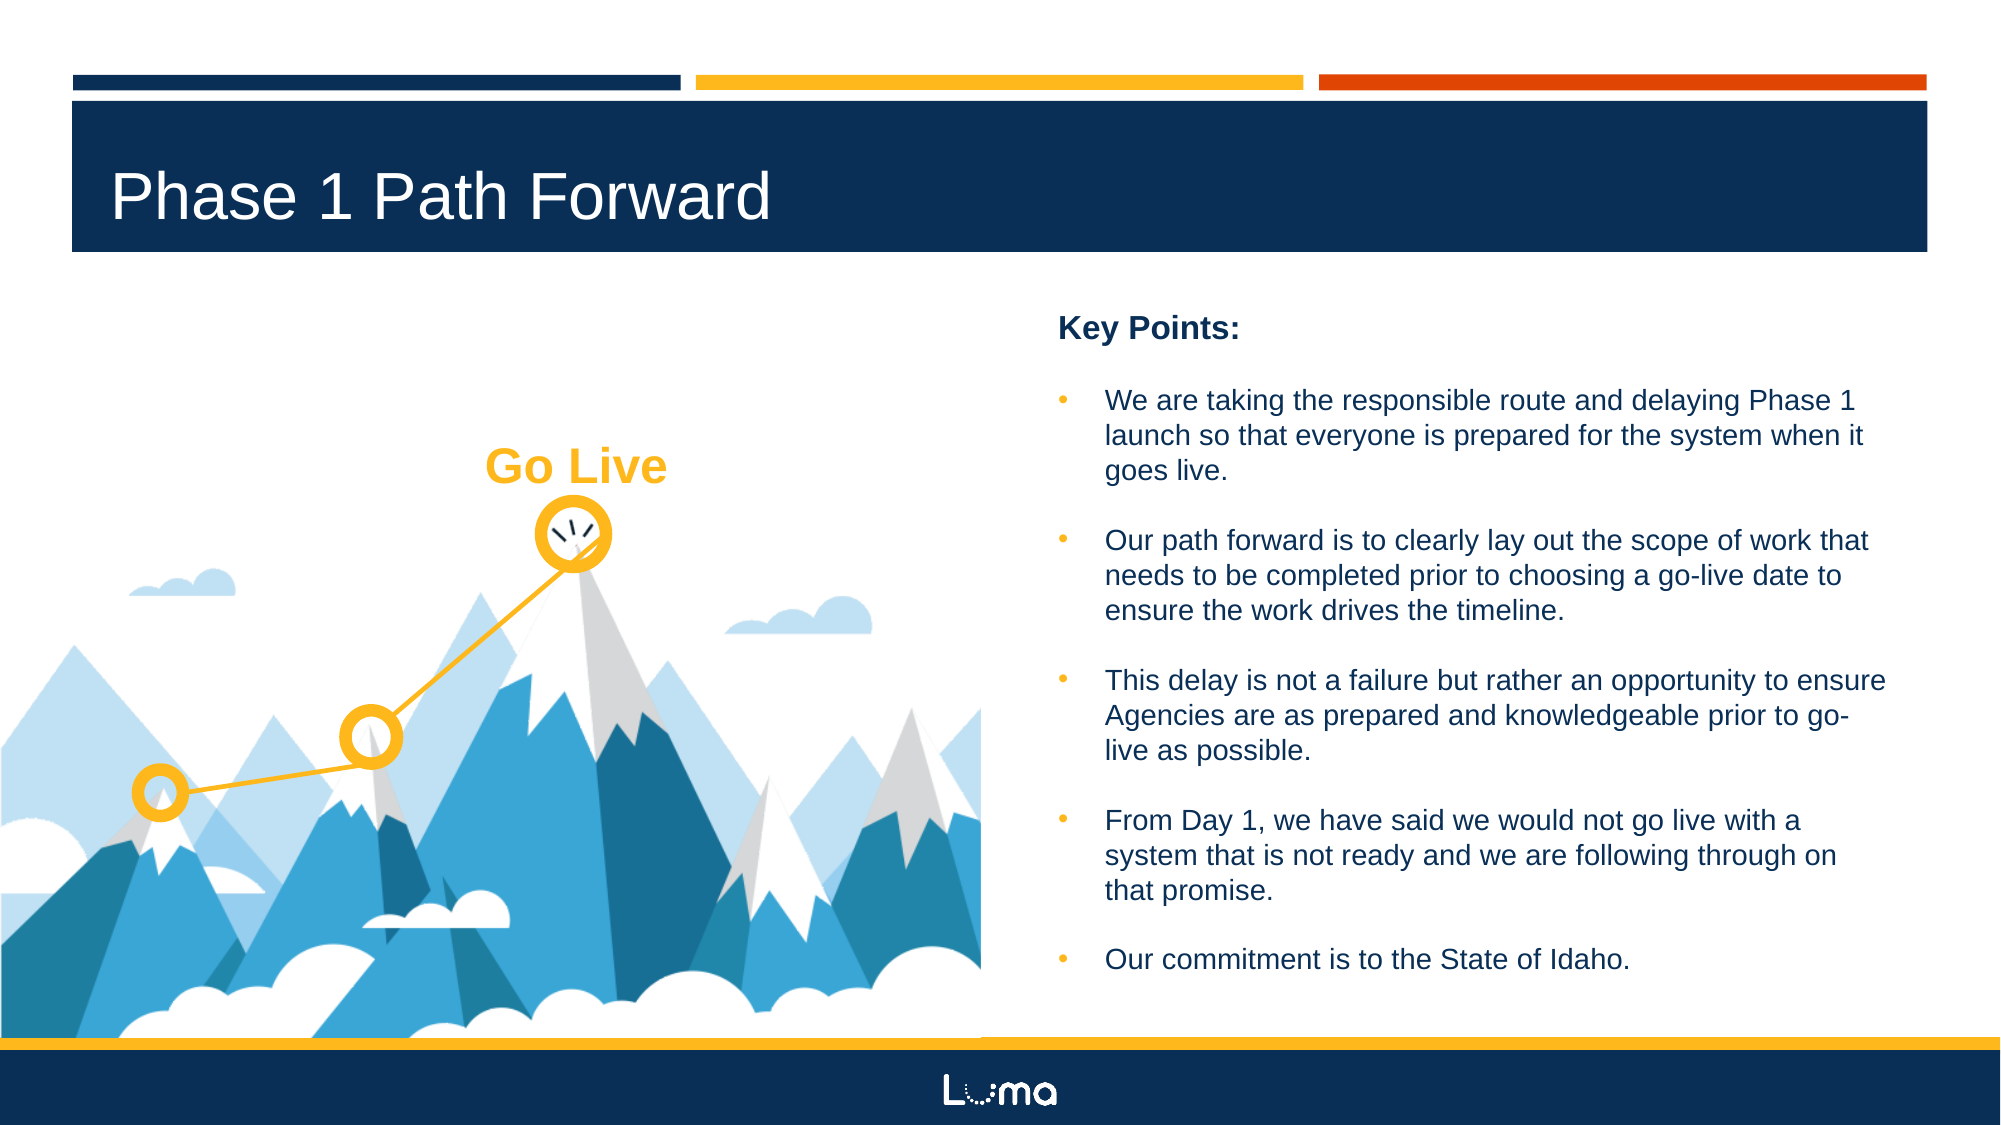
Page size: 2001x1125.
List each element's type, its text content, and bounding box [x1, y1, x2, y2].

text_box Phase 1 Path Forward [95, 154, 1905, 267]
text_box Key Points: We are taking the responsible route and delaying Phase 1 launch so that everyone is prepared for the system when it goes live. Our path forward is to clearly lay out the scope of work that needs to be completed prior to choosing a go-live date to ensure the work drives the timeline. This delay is not a failure but rather an opportunity to ensure Agencies are as prepared and knowledgeable prior to go-live as possible. From Day 1, we have said we would not go live with a system that is not ready and we are following through on that promise. Our commitment is to the State of Idaho. [1043, 299, 1910, 1054]
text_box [389, 557, 551, 719]
text_box Go Live [469, 426, 753, 496]
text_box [182, 736, 346, 793]
picture [0, 496, 1063, 1125]
